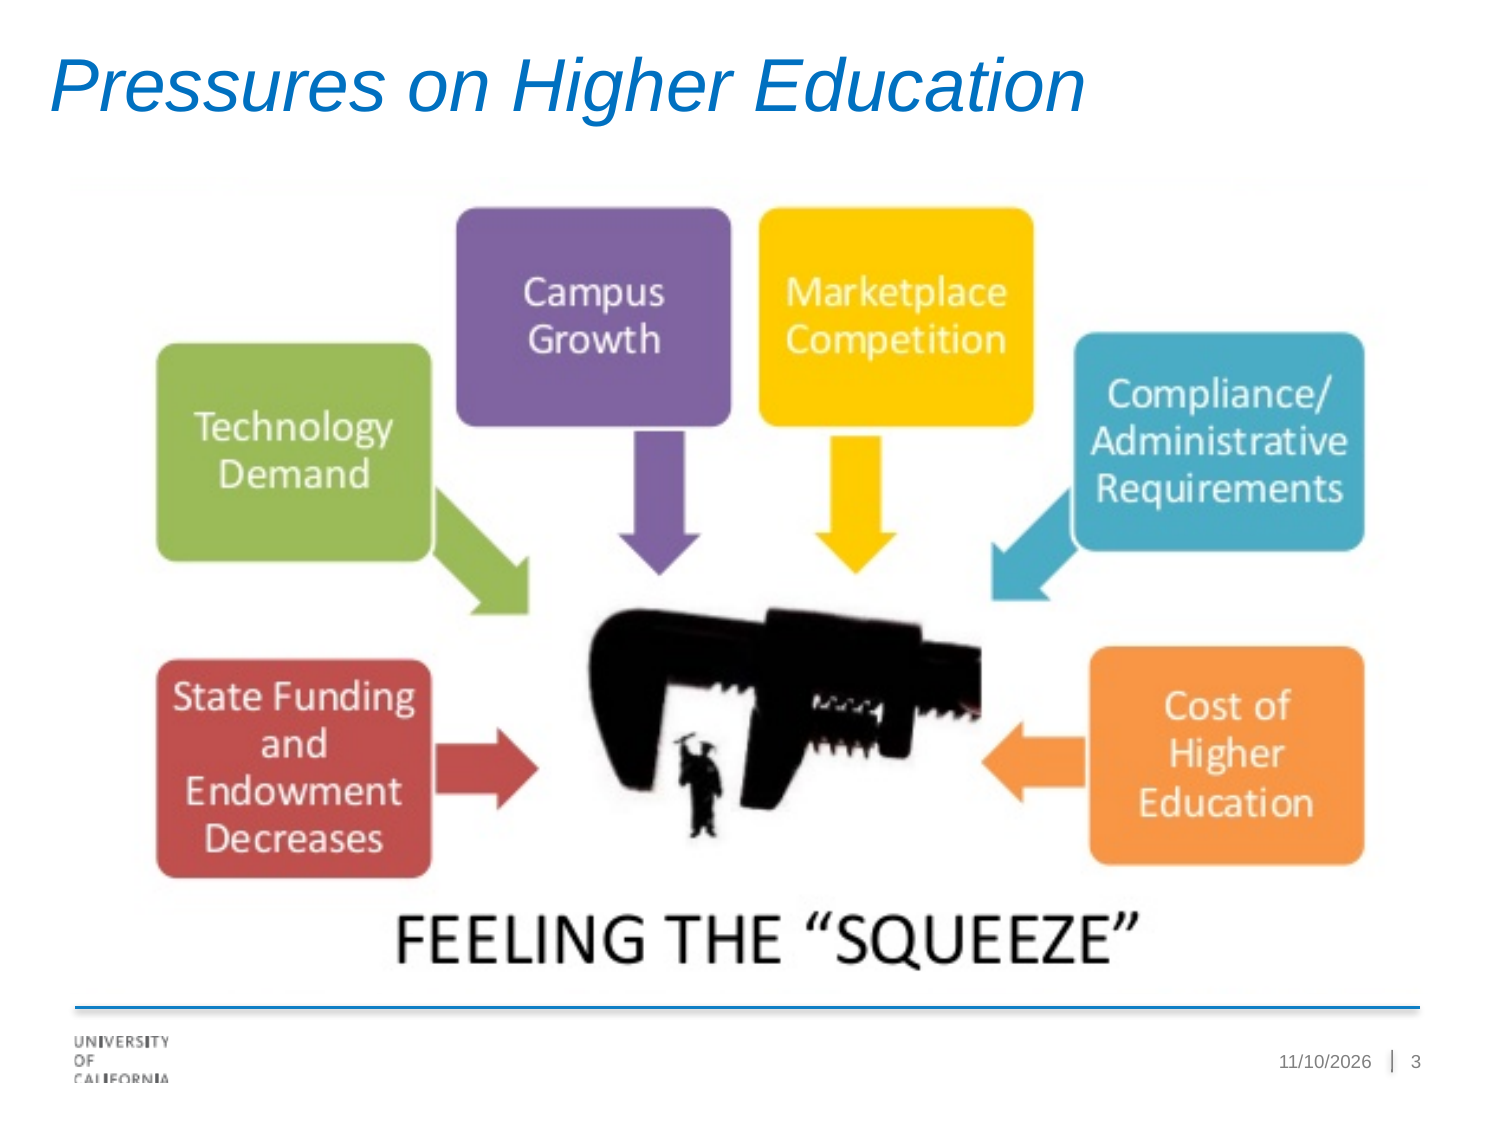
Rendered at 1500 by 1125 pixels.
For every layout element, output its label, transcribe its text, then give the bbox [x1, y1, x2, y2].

slide_number 3 [1410, 1049, 1456, 1073]
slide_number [1192, 1049, 1372, 1073]
picture [70, 177, 1429, 994]
text_box Pressures on Higher Education [34, 29, 1426, 118]
